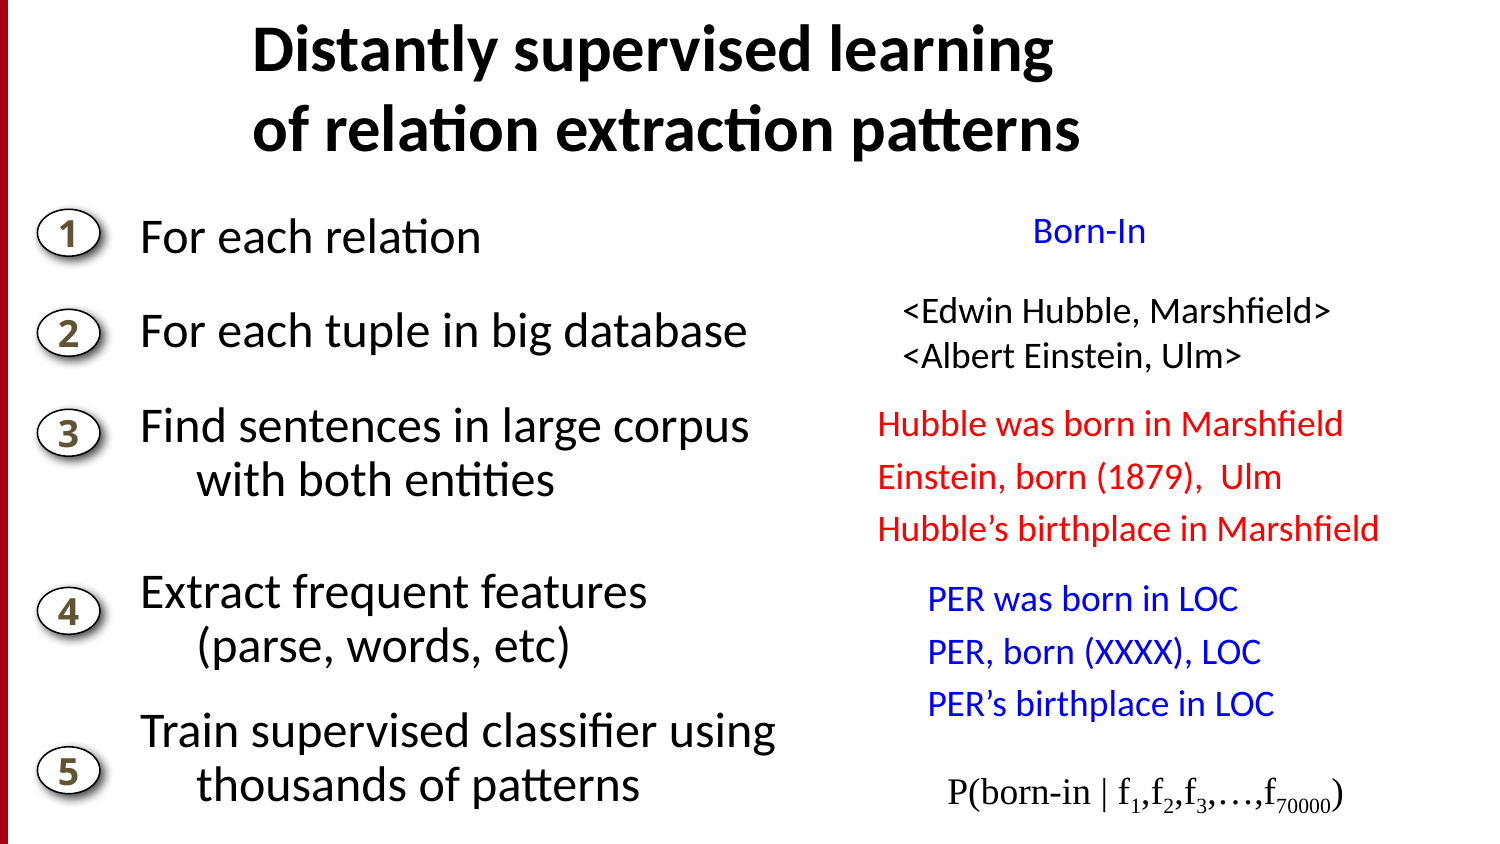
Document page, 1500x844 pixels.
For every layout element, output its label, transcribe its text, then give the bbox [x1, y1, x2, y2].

text_box <Edwin Hubble, Marshfield> <Albert Einstein, Ulm> [887, 278, 1347, 383]
text_box Born-In [1018, 198, 1162, 259]
title Distantly supervised learning of relation extraction patterns [237, 78, 1488, 172]
text_box 5 [37, 746, 100, 794]
text_box P(born-in | f1,f2,f3,…,f70000) [932, 759, 1359, 826]
text_box Hubble was born in Marshfield Einstein, born (1879), Ulm Hubble’s birthplace in Marshfield [862, 396, 1488, 572]
list For each relation For each tuple in big database Find sentences in large corpus with both entities Extract frequent features (parse, words, etc) Train supervised classifier using thousands of patterns [125, 190, 800, 810]
text_box PER was born in LOC PER, born (XXXX), LOC PER’s birthplace in LOC [912, 572, 1400, 747]
text_box 2 [37, 309, 100, 357]
text_box 3 [37, 409, 100, 457]
text_box 4 [37, 587, 100, 635]
text_box 1 [37, 209, 100, 257]
